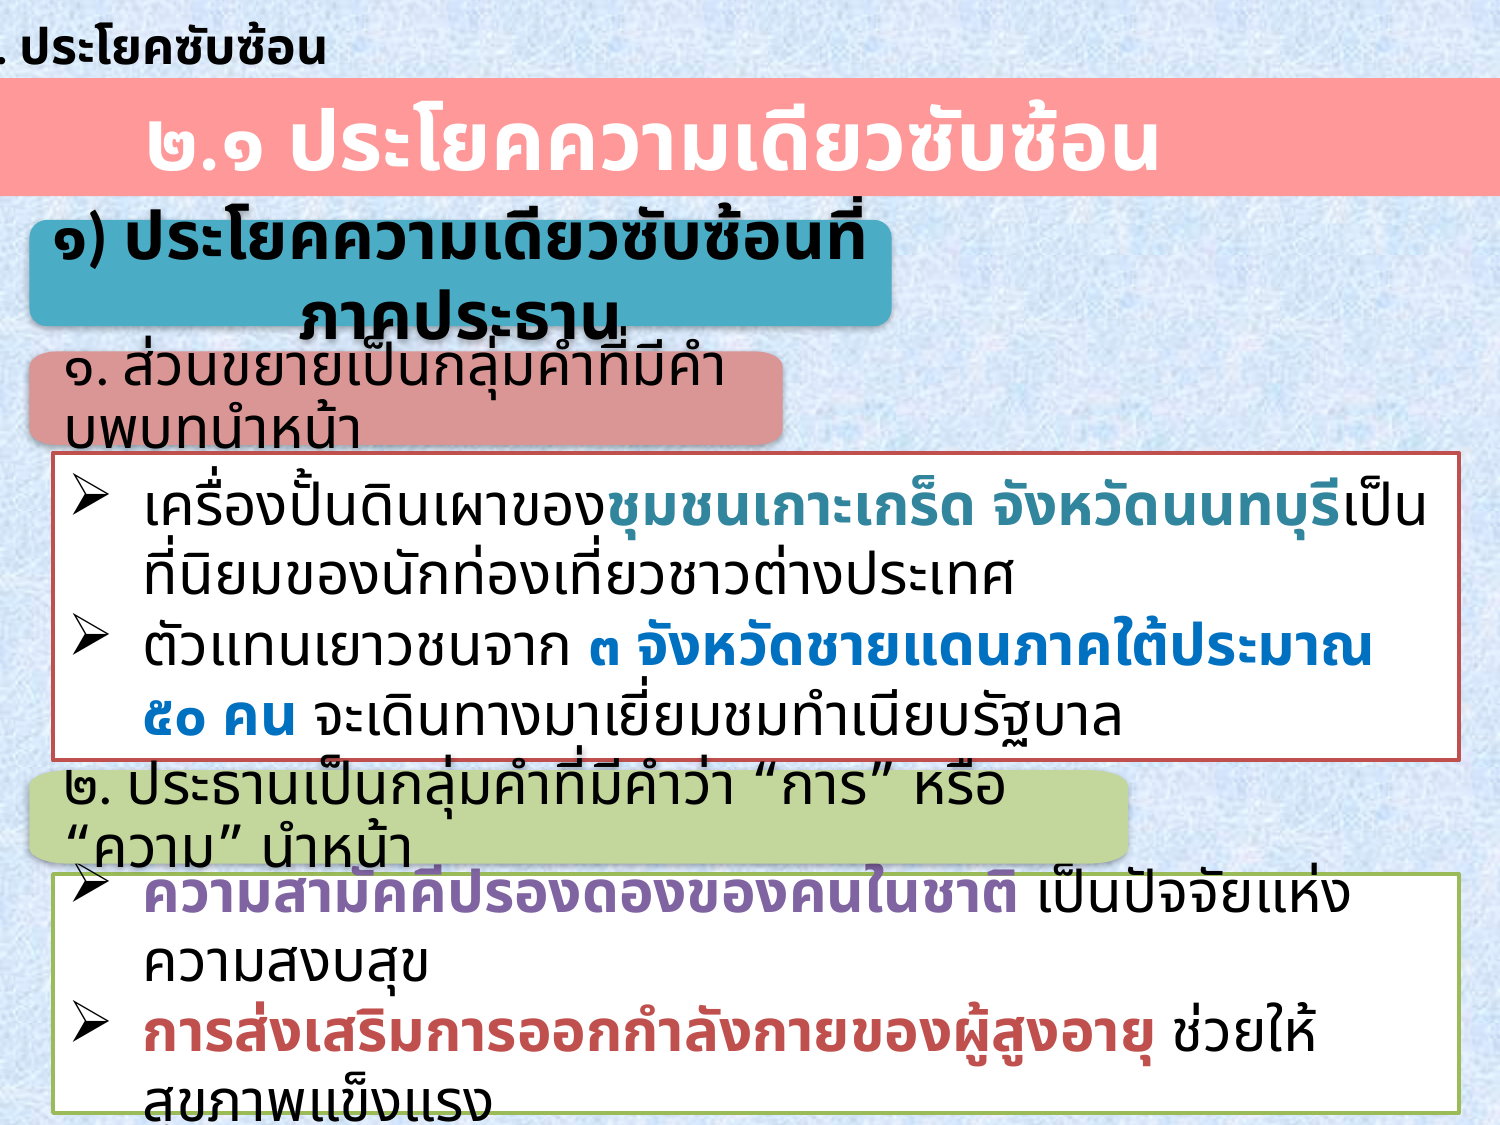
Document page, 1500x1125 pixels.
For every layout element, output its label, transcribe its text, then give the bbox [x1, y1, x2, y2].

picture [0, 0, 1500, 76]
picture [0, 198, 1500, 1125]
text_box ๑. ส่วนขยายเป็นกลุ่มคำที่มีคำบุพบทนำหน้า [29, 351, 783, 445]
text_box ๒. ประธานเป็นกลุ่มคำที่มีคำว่า “การ” หรือ “ความ” นำหน้า [29, 770, 1128, 864]
text_box ๒.๑ ประโยคความเดียวซับซ้อน [0, 76, 1500, 198]
text_box เครื่องปั้นดินเผาของชุมชนเกาะเกร็ด จังหวัดนนทบุรีเป็นที่นิยมของนักท่องเที่ยวชาวต่างประเทศ ตัวแทนเยาวชนจาก ๓ จังหวัดชายแดนภาคใต้ประมาณ ๕๐ คน จะเดินทางมาเยี่ยมชมทำเนียบรัฐบาล [51, 451, 1461, 762]
text_box ความสามัคคีปรองดองของคนในชาติ เป็นปัจจัยแห่งความสงบสุข การส่งเสริมการออกกำลังกายของผู้สูงอายุ ช่วยให้สุขภาพแข็งแรง [51, 872, 1461, 1115]
text_box ๒. ประโยคซับซ้อน [0, 6, 344, 82]
text_box ๑) ประโยคความเดียวซับซ้อนที่ภาคประธาน [27, 217, 894, 329]
slide_number 44 [1074, 1042, 1425, 1103]
